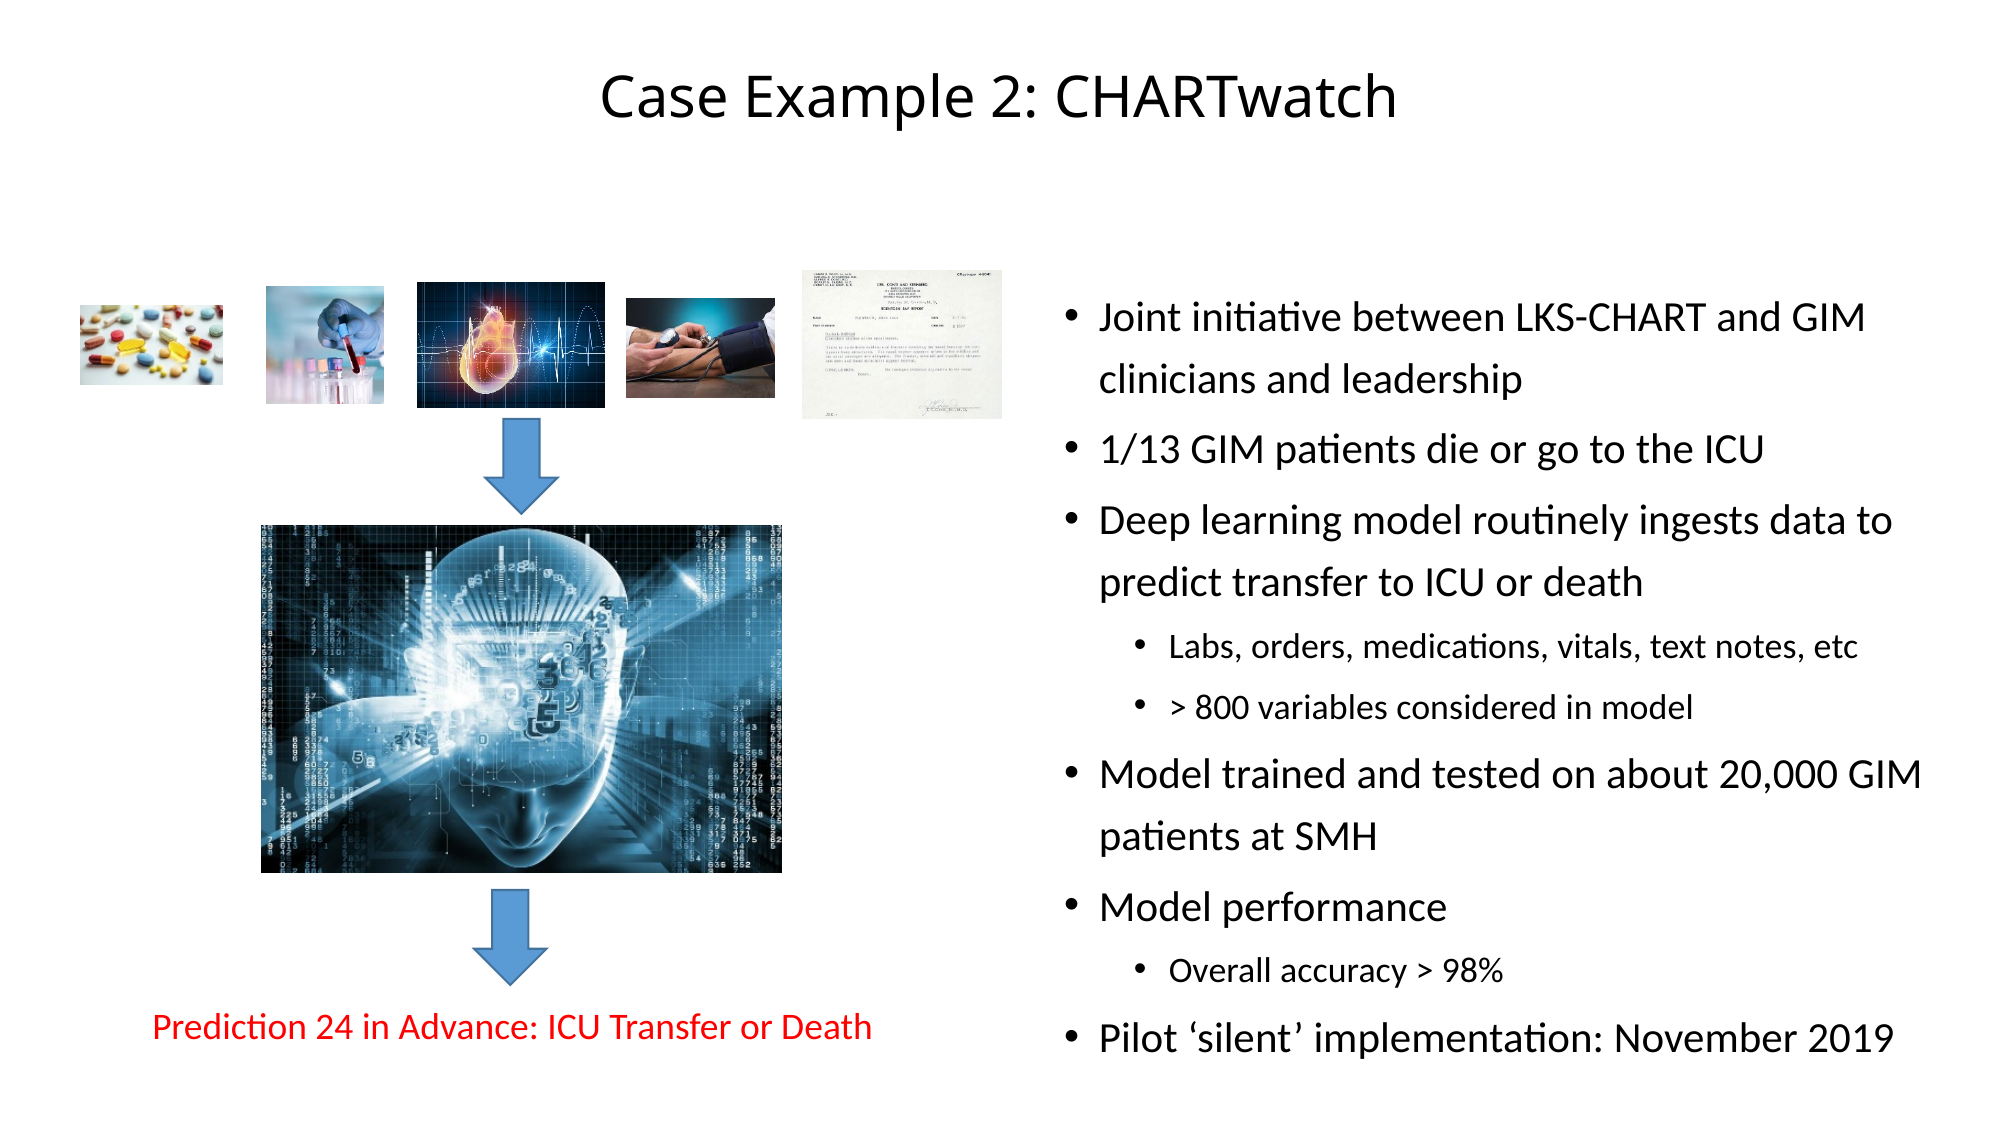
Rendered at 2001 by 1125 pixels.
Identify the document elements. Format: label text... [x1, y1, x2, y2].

text_box [471, 888, 549, 987]
picture [417, 282, 605, 408]
text_box Prediction 24 in Advance: ICU Transfer or Death [137, 994, 952, 1055]
picture [626, 298, 775, 398]
list Joint initiative between LKS-CHART and GIM clinicians and leadership 1/13 GIM patients die or go to the ICU Deep learning model routinely ingests data to predict transfer to ICU or death Labs, orders, medications, vitals, text notes, etc > 800 variables considered in model Model trained and tested on about 20,000 GIM patients at SMH Model performance Overall accuracy > 98% Pilot ‘silent’ implementation: November 2019 [979, 270, 1989, 1069]
text_box [482, 417, 561, 516]
picture [266, 286, 384, 404]
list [261, 525, 782, 873]
title Case Example 2: CHARTwatch [137, 59, 1863, 208]
picture [802, 270, 1002, 419]
picture [80, 304, 223, 385]
